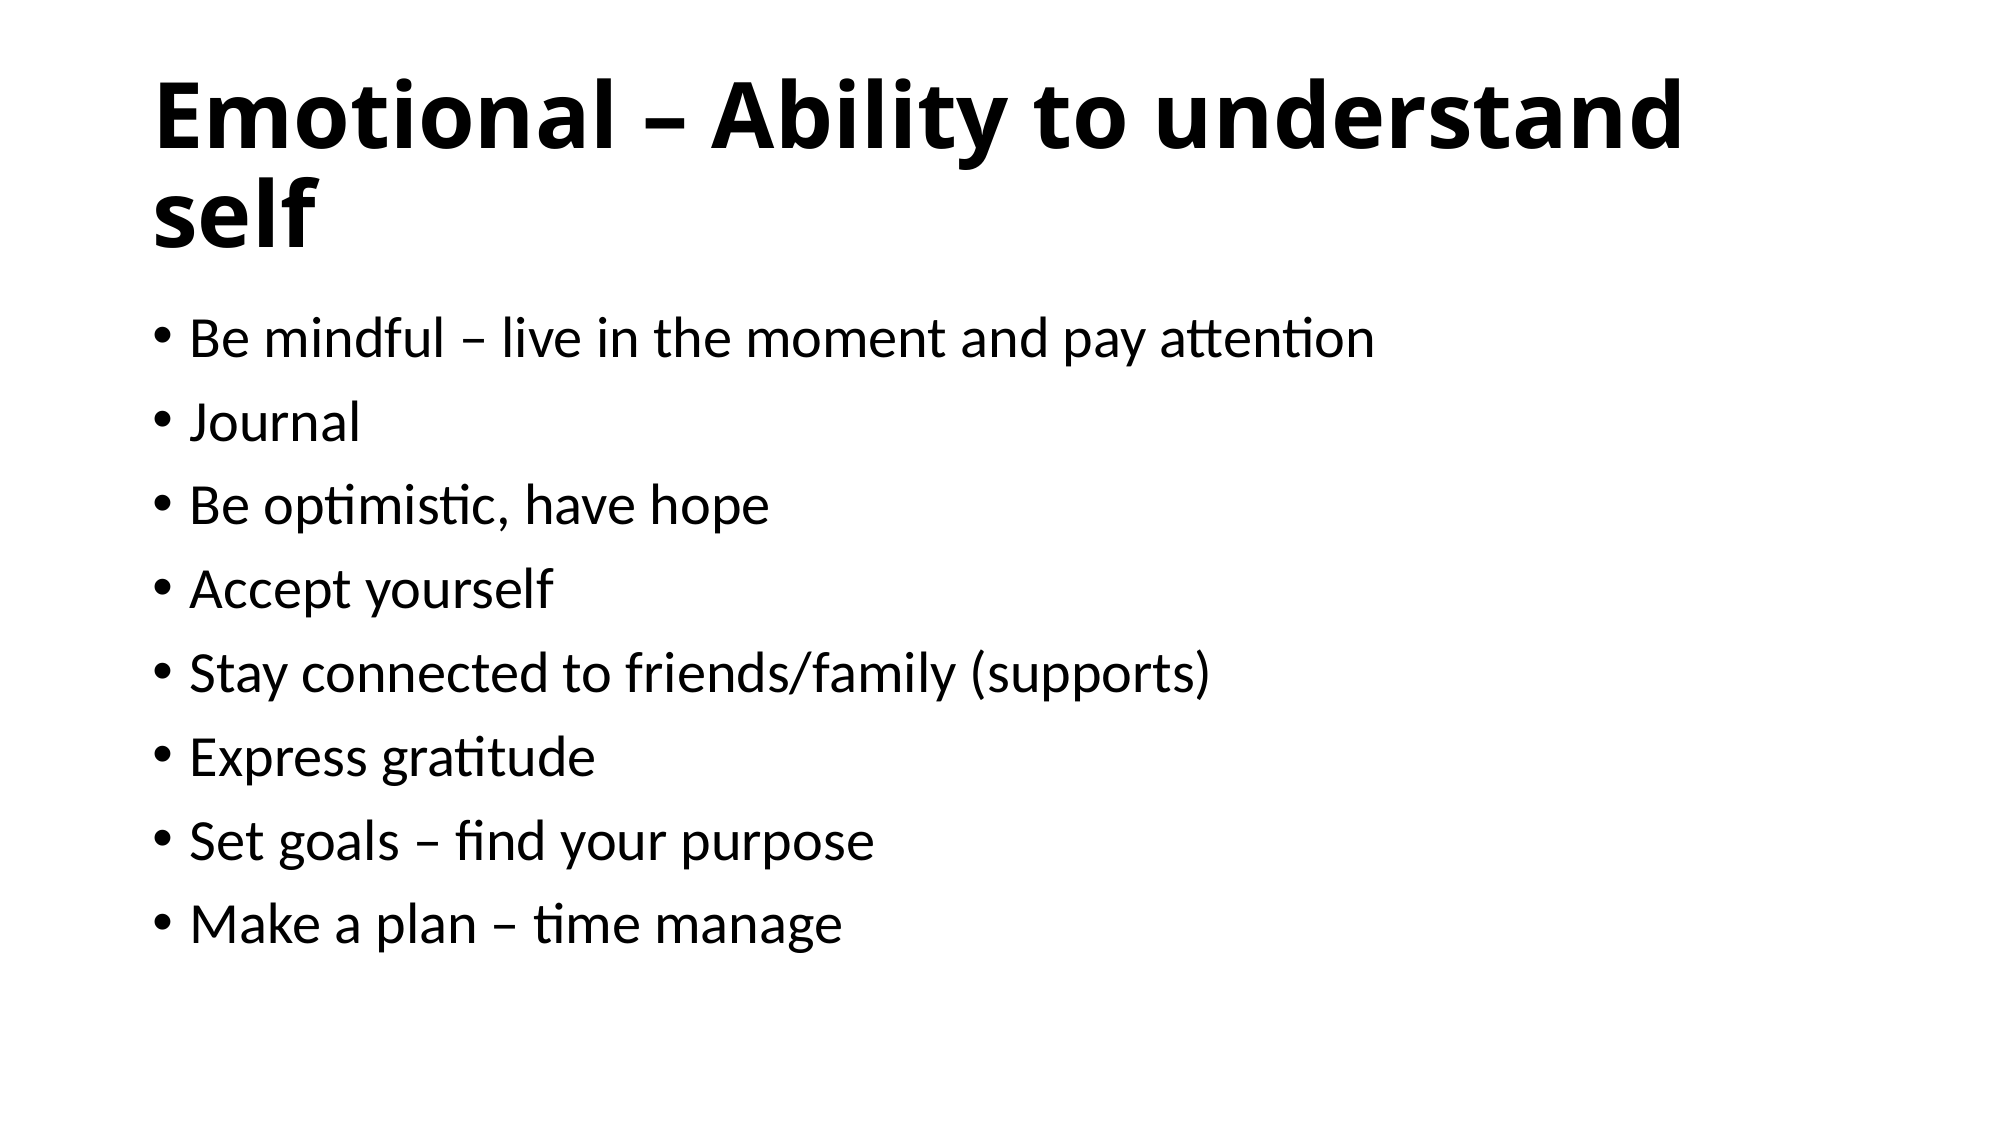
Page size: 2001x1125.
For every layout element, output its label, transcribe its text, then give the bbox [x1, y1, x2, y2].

title Emotional – Ability to understand self [137, 59, 1863, 278]
list Be mindful – live in the moment and pay attention Journal Be optimistic, have hope Accept yourself Stay connected to friends/family (supports) Express gratitude Set goals – find your purpose Make a plan – time manage [137, 299, 1863, 1014]
